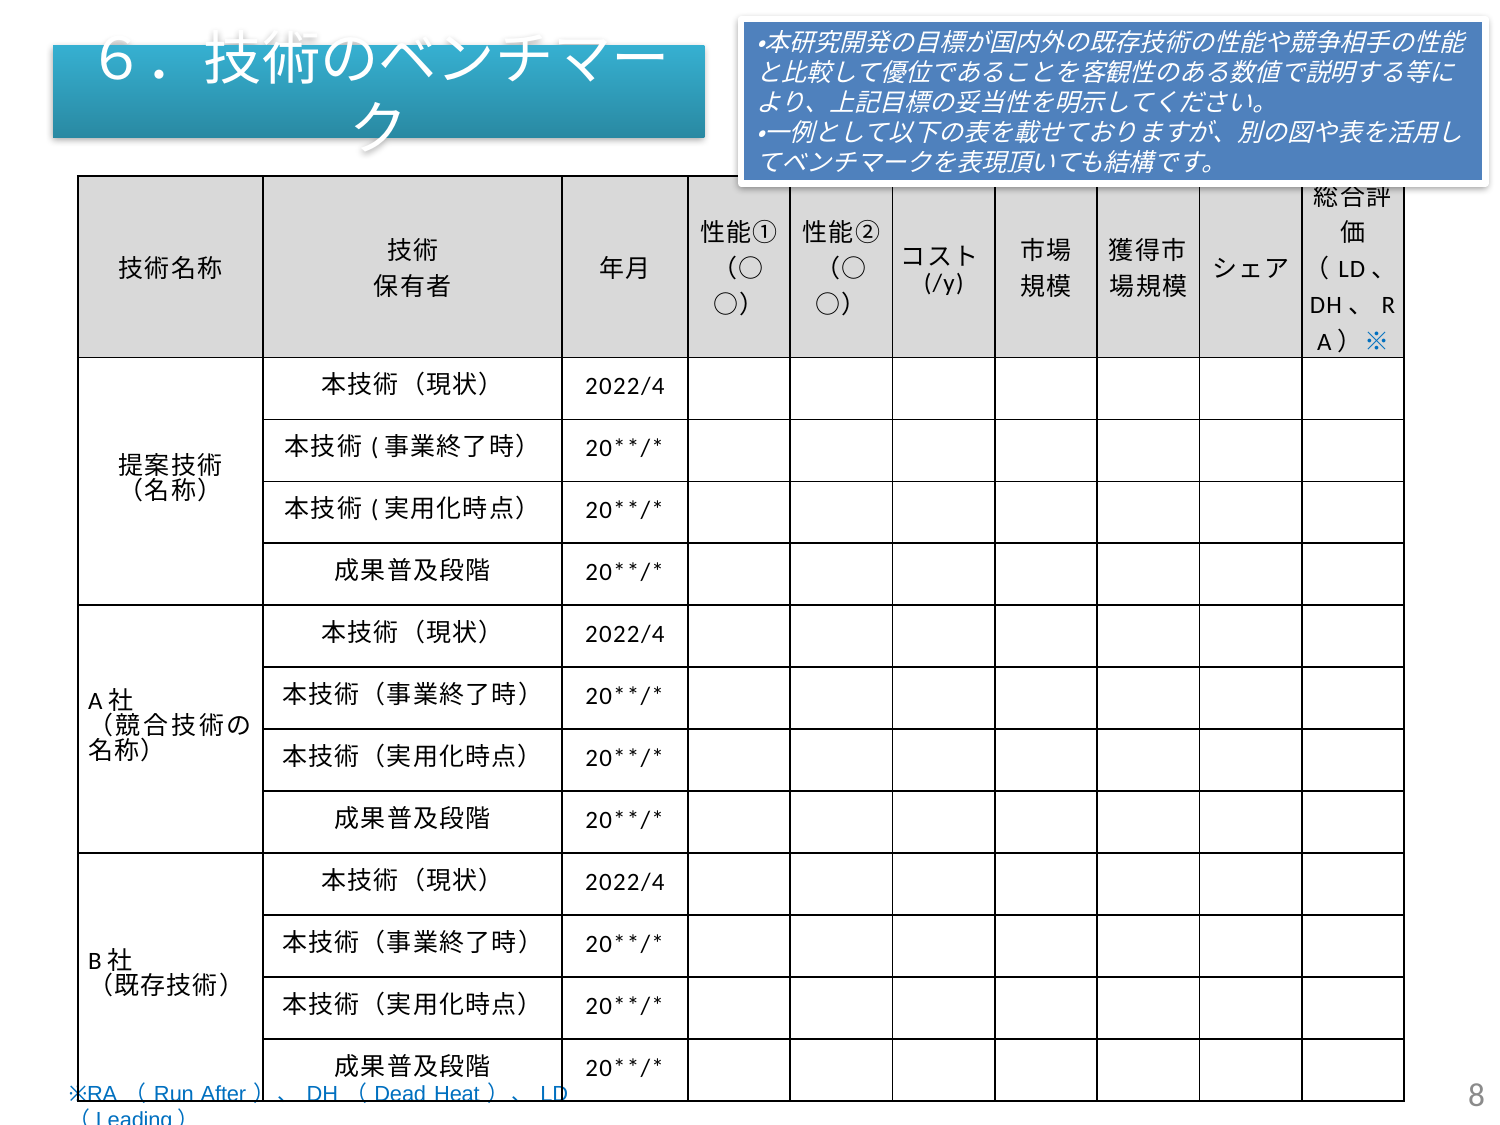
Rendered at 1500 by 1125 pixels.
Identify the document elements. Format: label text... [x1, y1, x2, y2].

table_cell [1098, 916, 1199, 976]
table_cell [1098, 482, 1199, 542]
table_cell [1303, 792, 1403, 852]
table_cell 20**/* [563, 1040, 687, 1100]
table_cell 20**/* [563, 544, 687, 604]
table_cell [689, 792, 789, 852]
table_cell [1303, 978, 1403, 1038]
table_cell [1303, 854, 1403, 914]
table_cell [1200, 358, 1301, 419]
table_cell [1200, 606, 1301, 666]
table_cell 本技術（現状） [264, 606, 561, 666]
table_cell [996, 1040, 1096, 1100]
table_cell [893, 358, 994, 419]
table_cell [893, 482, 994, 542]
table_cell [689, 1040, 789, 1100]
table_cell [1200, 730, 1301, 790]
table_cell [893, 792, 994, 852]
table_cell B社 （既存技術） [79, 854, 262, 1100]
table_cell [996, 606, 1096, 666]
table_header 総合評価（LD、DH、RA）※ [1303, 194, 1403, 357]
table_cell [996, 420, 1096, 481]
table_cell [1303, 730, 1403, 790]
table_header 性能② （○○） [791, 194, 892, 357]
table_cell [1098, 792, 1199, 852]
table_cell 2022/4 [563, 606, 687, 666]
table_cell [689, 916, 789, 976]
table_cell [1098, 358, 1199, 419]
table_cell [1200, 420, 1301, 481]
table_cell [996, 978, 1096, 1038]
table_cell 20**/* [563, 482, 687, 542]
table_cell [689, 978, 789, 1038]
table_cell [1098, 1040, 1199, 1100]
table_cell [1303, 420, 1403, 481]
table_header 年月 [563, 177, 687, 357]
table_cell 20**/* [563, 792, 687, 852]
table_cell [791, 482, 892, 542]
table_cell [996, 358, 1096, 419]
table_cell [1098, 606, 1199, 666]
table_cell [689, 358, 789, 419]
table_cell 2022/4 [563, 854, 687, 914]
table_cell [893, 544, 994, 604]
table_cell [791, 730, 892, 790]
table_cell [689, 544, 789, 604]
table_cell [1098, 978, 1199, 1038]
table_cell 本技術（事業終了時） [264, 668, 561, 728]
table_cell [791, 916, 892, 976]
table_cell [1098, 420, 1199, 481]
table_cell [893, 420, 994, 481]
table_cell [1200, 1040, 1301, 1063]
table_cell [1200, 668, 1301, 728]
table_cell [893, 916, 994, 976]
table_cell 2022/4 [563, 358, 687, 419]
table_cell [791, 978, 892, 1038]
table_cell [1200, 916, 1301, 976]
table_cell [689, 854, 789, 914]
table_cell [893, 730, 994, 790]
table_cell [893, 1040, 994, 1100]
text_box ・本研究開発の目標が国内外の既存技術の性能や競争相手の性能と比較して優位であることを客観性のある数値で説明する等により、上記目標の妥当性を明示してください。 ・一例として以下の表を載せておりますが、別の図や表を活用してベンチマークを表現頂いても結構です。 [738, 16, 1489, 187]
table_header 技術 保有者 [264, 177, 561, 357]
table_cell [791, 544, 892, 604]
table_cell 20**/* [563, 420, 687, 481]
table_header 市場 規模 [996, 194, 1096, 357]
table_cell 本技術（実用化時点） [264, 730, 561, 790]
table_cell [1098, 544, 1199, 604]
table_cell [1303, 544, 1403, 604]
table_cell [1098, 730, 1199, 790]
table_cell [1303, 482, 1403, 542]
table_cell [996, 792, 1096, 852]
table_cell [996, 482, 1096, 542]
table_cell 成果普及段階 [264, 544, 561, 604]
table_cell 本技術（実用化時点） [264, 978, 561, 1038]
table_cell 本技術（現状） [264, 854, 561, 914]
table_cell [1200, 854, 1301, 914]
table_cell [996, 668, 1096, 728]
table_cell [1098, 668, 1199, 728]
table_cell 20**/* [563, 916, 687, 976]
table_cell [689, 668, 789, 728]
table_cell [996, 730, 1096, 790]
table_cell [1303, 916, 1403, 976]
table_cell [893, 668, 994, 728]
table_cell 成果普及段階 [264, 1040, 561, 1100]
table_cell 本技術（現状） [264, 358, 561, 419]
table_cell [791, 854, 892, 914]
table_cell 成果普及段階 [264, 792, 561, 852]
table_cell [1200, 482, 1301, 542]
table_cell [791, 606, 892, 666]
table_cell 20**/* [563, 668, 687, 728]
table_cell [1303, 358, 1403, 419]
table_cell [893, 978, 994, 1038]
table_cell 本技術（事業終了時） [264, 916, 561, 976]
table_header コスト(/y) [893, 194, 994, 357]
text_box ※RA（Run After）、DH（Dead Heat）、LD（Leading） [53, 1071, 589, 1109]
table_cell [1303, 668, 1403, 728]
table_cell [1303, 1040, 1403, 1063]
title ６．技術のベンチマーク [53, 45, 705, 138]
table_cell [996, 544, 1096, 604]
table_cell [791, 1040, 892, 1100]
table_cell [1200, 792, 1301, 852]
table_cell A社 （競合技術の名称） [79, 606, 262, 852]
table_cell [791, 420, 892, 481]
table_cell [689, 482, 789, 542]
table_cell [893, 854, 994, 914]
table_cell [893, 606, 994, 666]
table_cell [996, 854, 1096, 914]
table_cell [1303, 606, 1403, 666]
table_cell [1200, 978, 1301, 1038]
table_header シェア [1200, 194, 1301, 357]
table_cell 本技術(事業終了時） [264, 420, 561, 481]
table_cell [791, 792, 892, 852]
table_header 性能① （○○） [689, 177, 789, 357]
table_cell [996, 916, 1096, 976]
slide_number 8 [1149, 1063, 1500, 1124]
table_header 技術名称 [79, 177, 262, 357]
table_cell [1098, 854, 1199, 914]
table_cell [689, 420, 789, 481]
table_cell [689, 730, 789, 790]
table_cell [791, 358, 892, 419]
table_cell 本技術(実用化時点） [264, 482, 561, 542]
table_cell 20**/* [563, 978, 687, 1038]
table_cell [689, 606, 789, 666]
table_cell 提案技術 （名称） [79, 358, 262, 604]
table_cell 20**/* [563, 730, 687, 790]
table_header 獲得市場規模 [1098, 194, 1199, 357]
table_cell [791, 668, 892, 728]
table_cell [1200, 544, 1301, 604]
